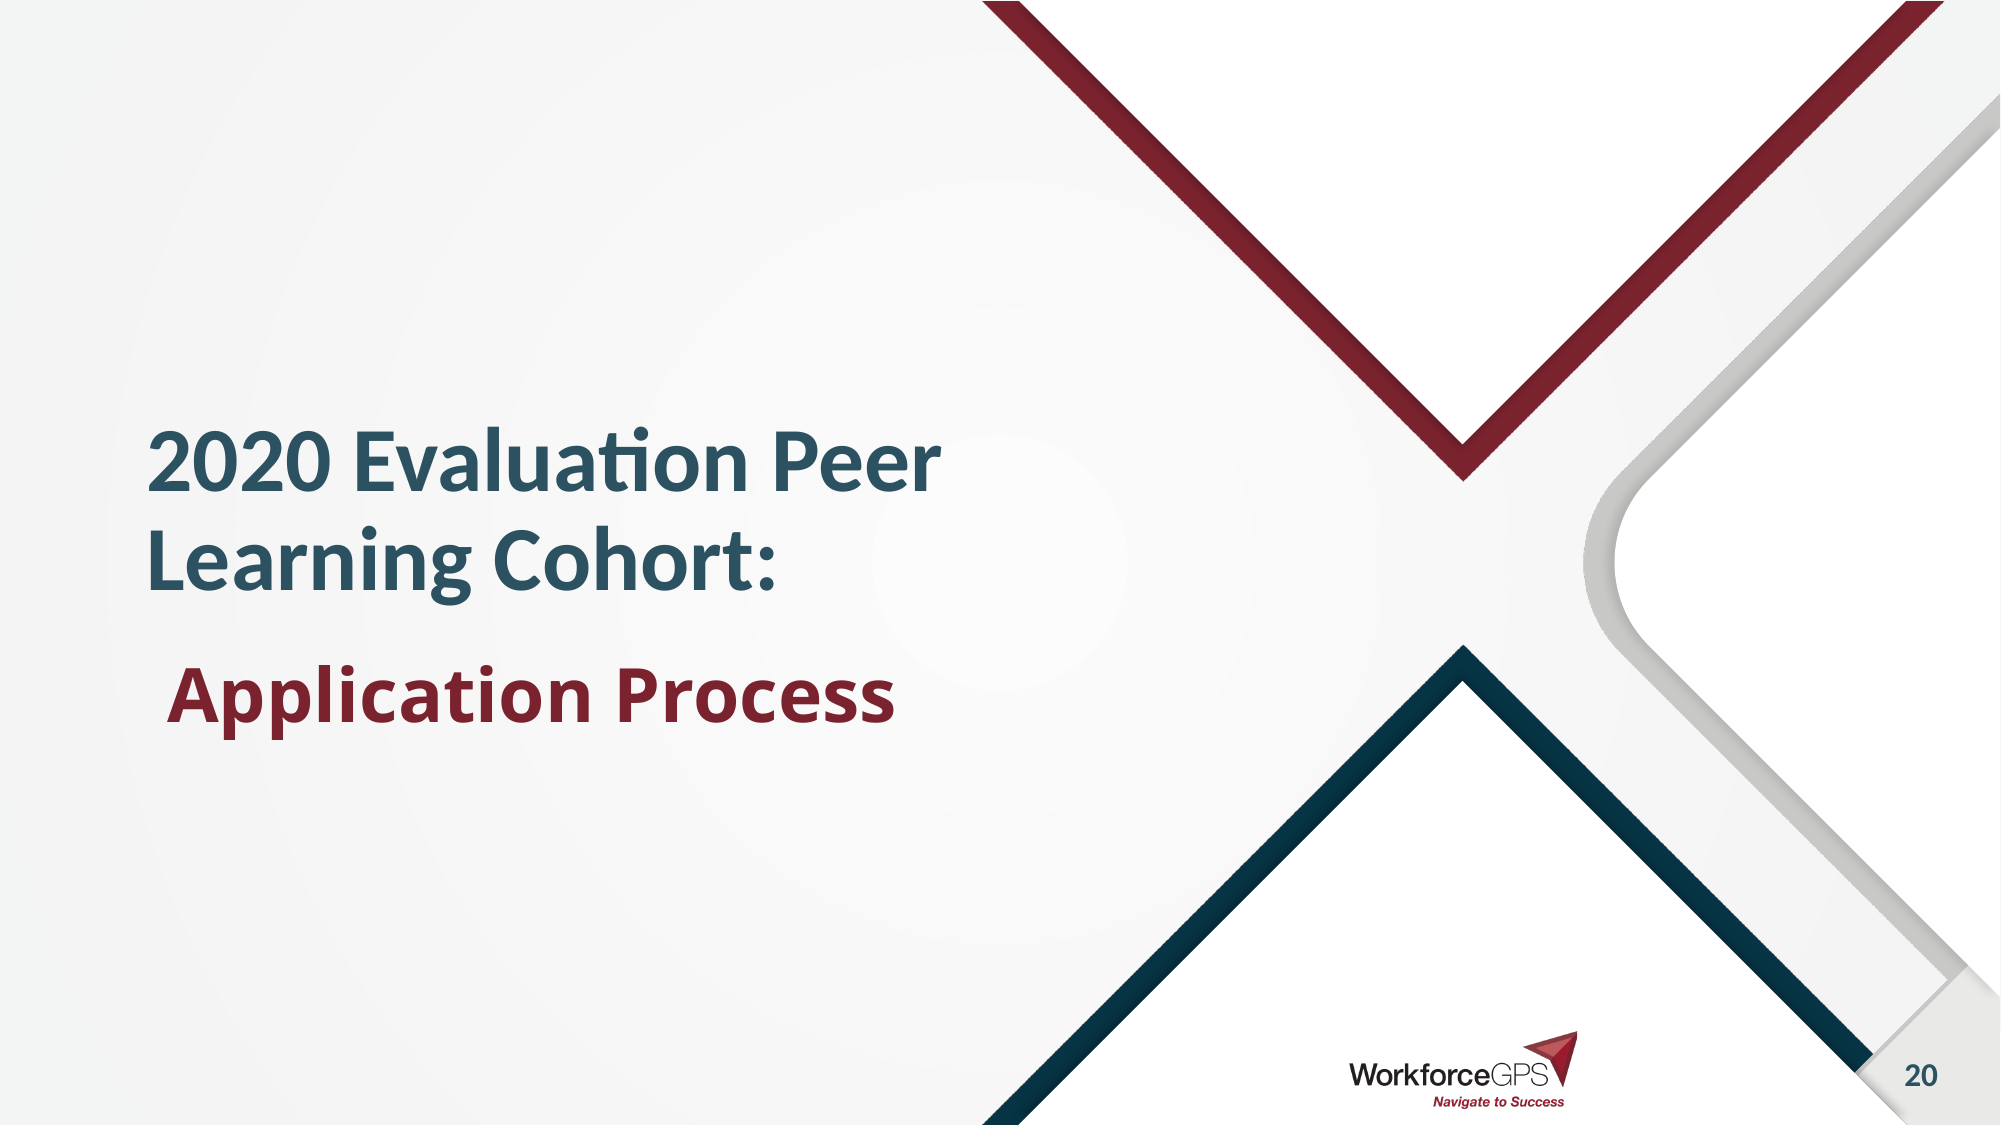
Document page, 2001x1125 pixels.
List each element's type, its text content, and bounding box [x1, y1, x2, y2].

list Application Process [152, 646, 1207, 782]
picture [983, 2, 2000, 1124]
title 2020 Evaluation Peer Learning Cohort: [131, 230, 1207, 618]
slide_number 20 [1867, 1042, 1975, 1103]
